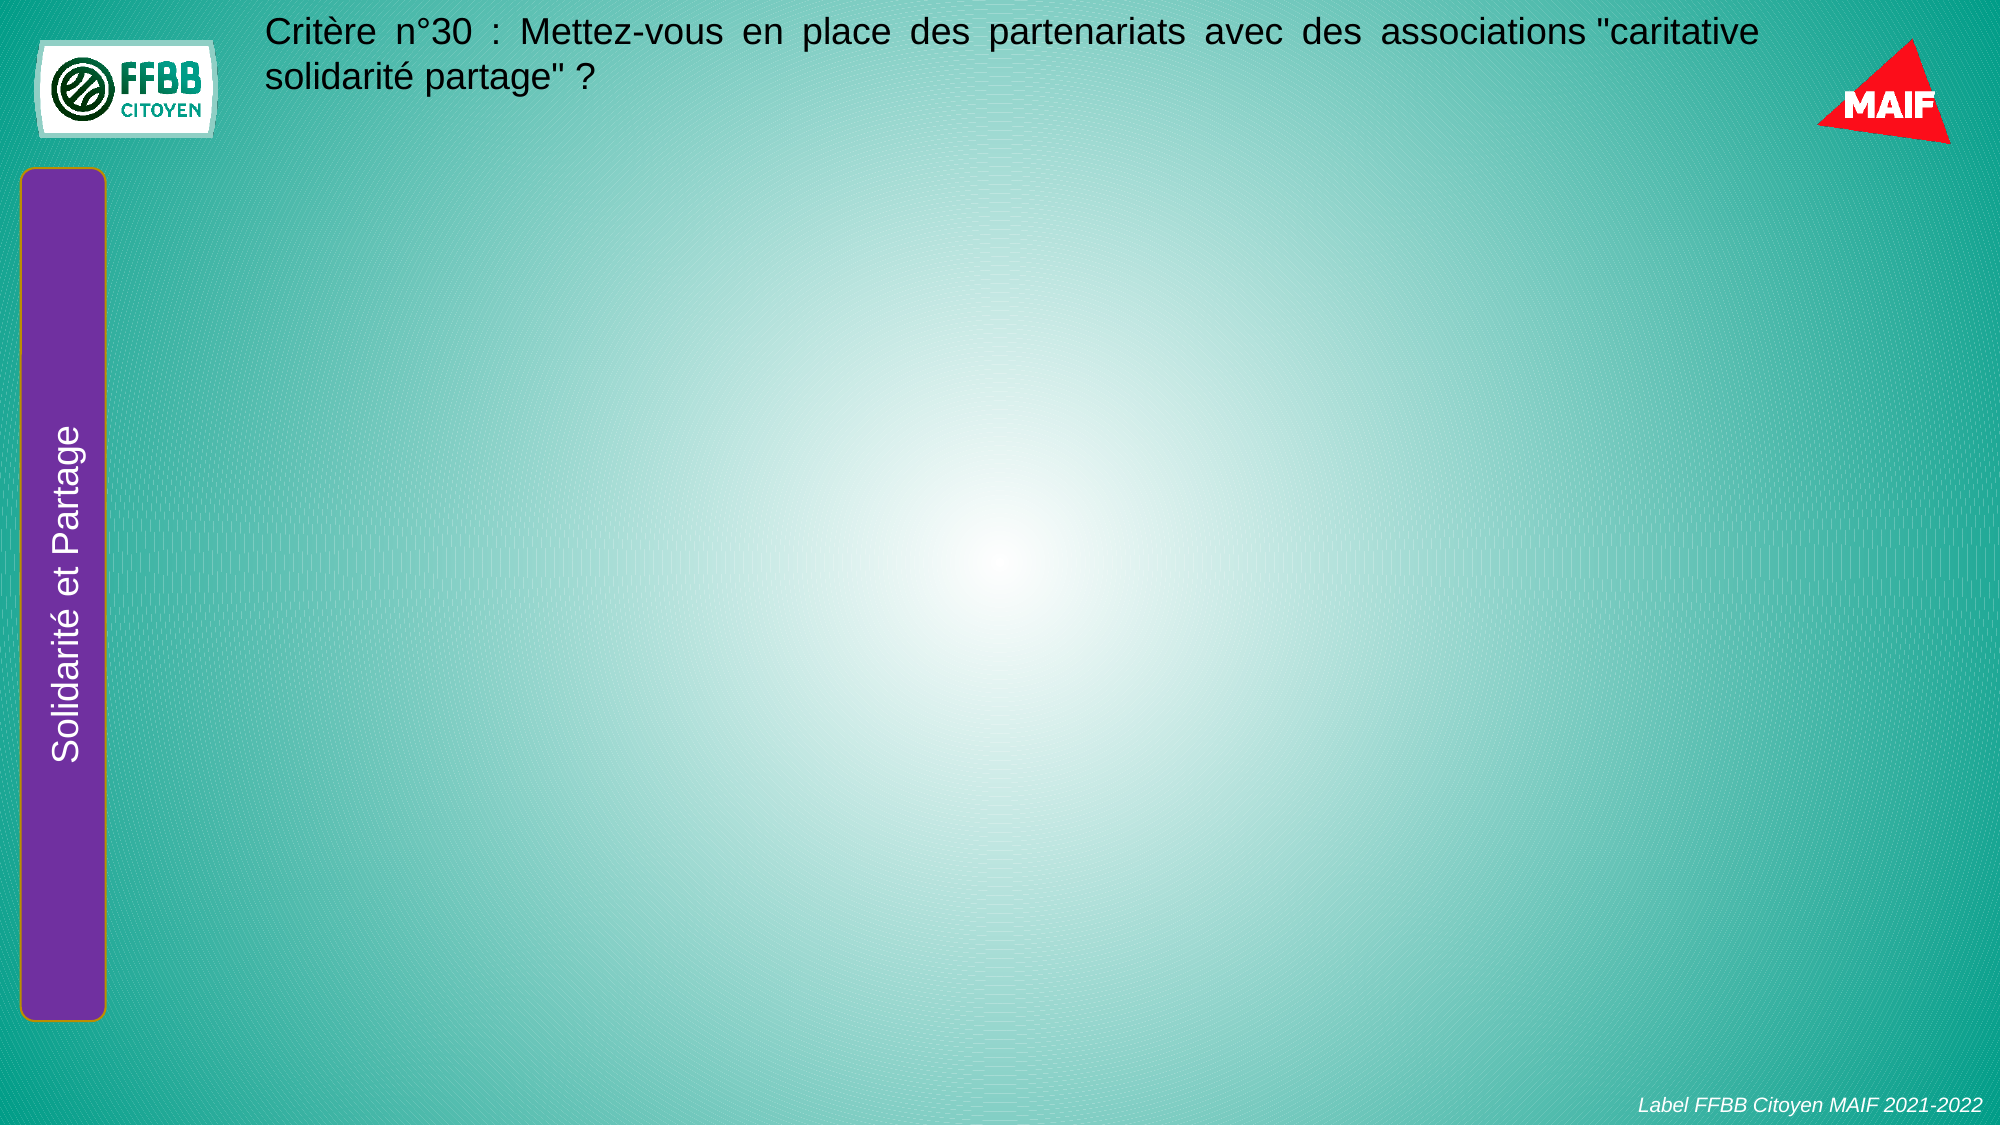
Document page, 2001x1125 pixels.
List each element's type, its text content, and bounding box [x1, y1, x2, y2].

picture [34, 40, 218, 138]
text_box Critère n°30 : Mettez-vous en place des partenariats avec des associations "caritative solidarité partage" ? [249, 0, 1775, 105]
text_box Solidarité et Partage [19, 167, 107, 1023]
picture [1790, 12, 1977, 170]
